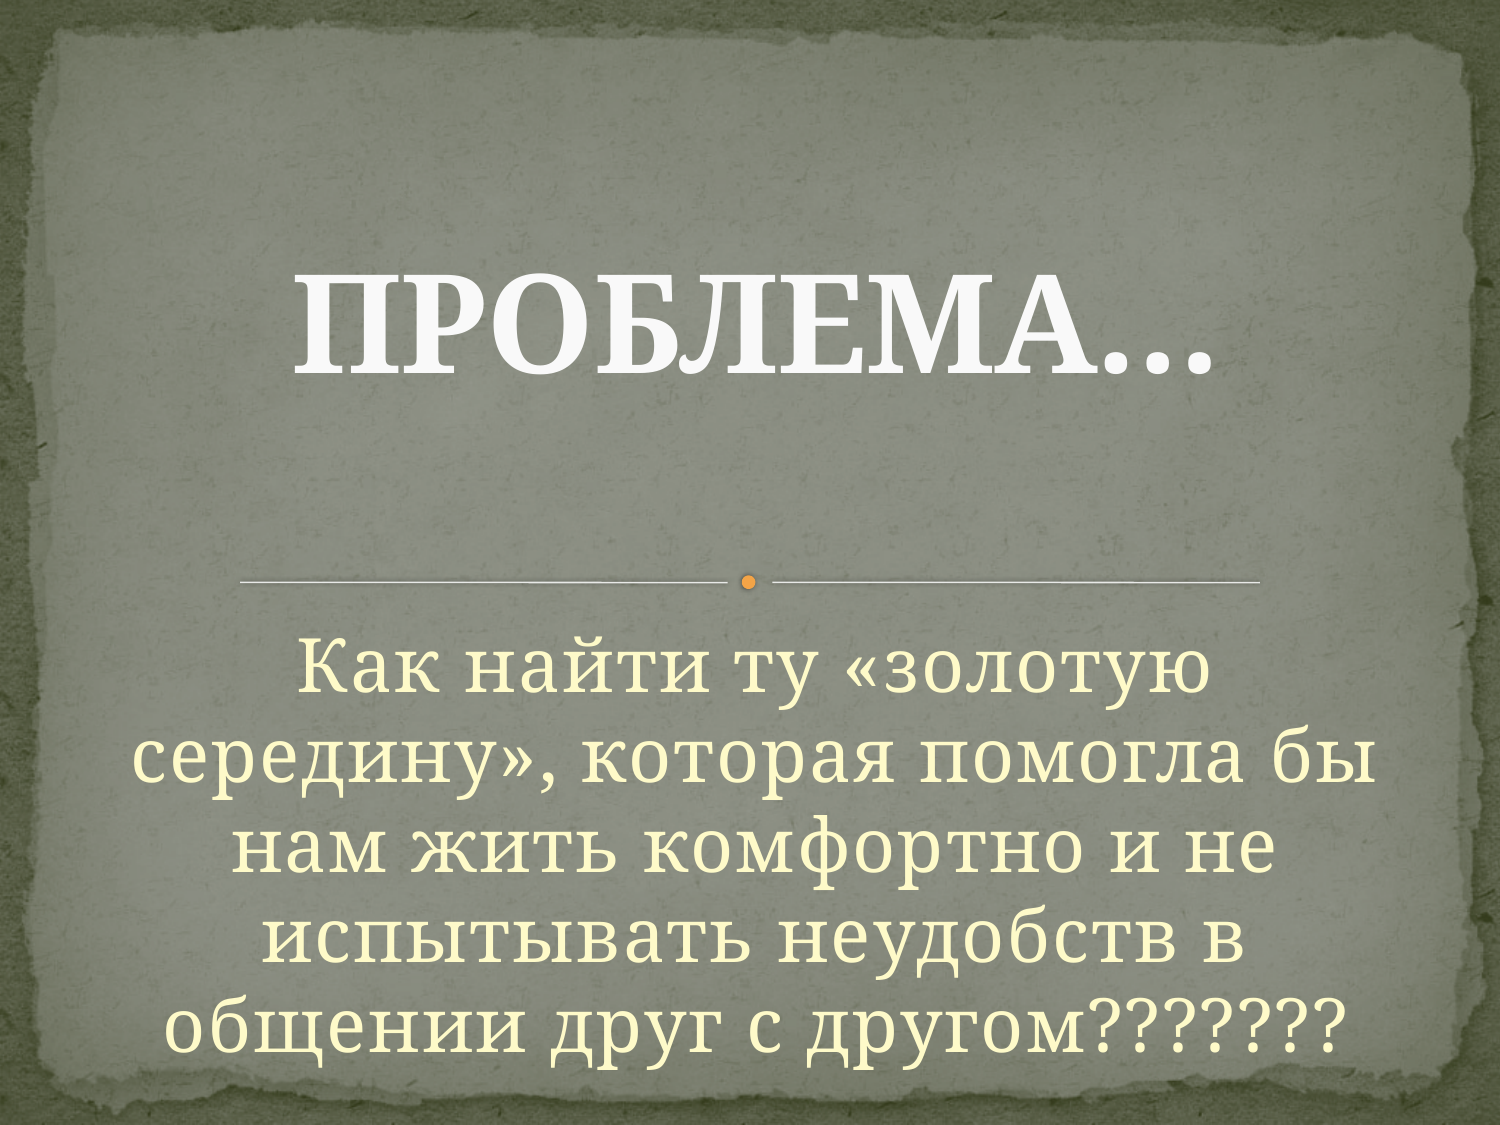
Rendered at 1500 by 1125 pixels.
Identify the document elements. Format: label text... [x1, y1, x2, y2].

title ПРОБЛЕМА… [74, 160, 1438, 409]
subtitle Как найти ту «золотую середину», которая помогла бы нам жить комфортно и не испытывать неудобств в общении друг с другом??????? [75, 609, 1438, 1071]
